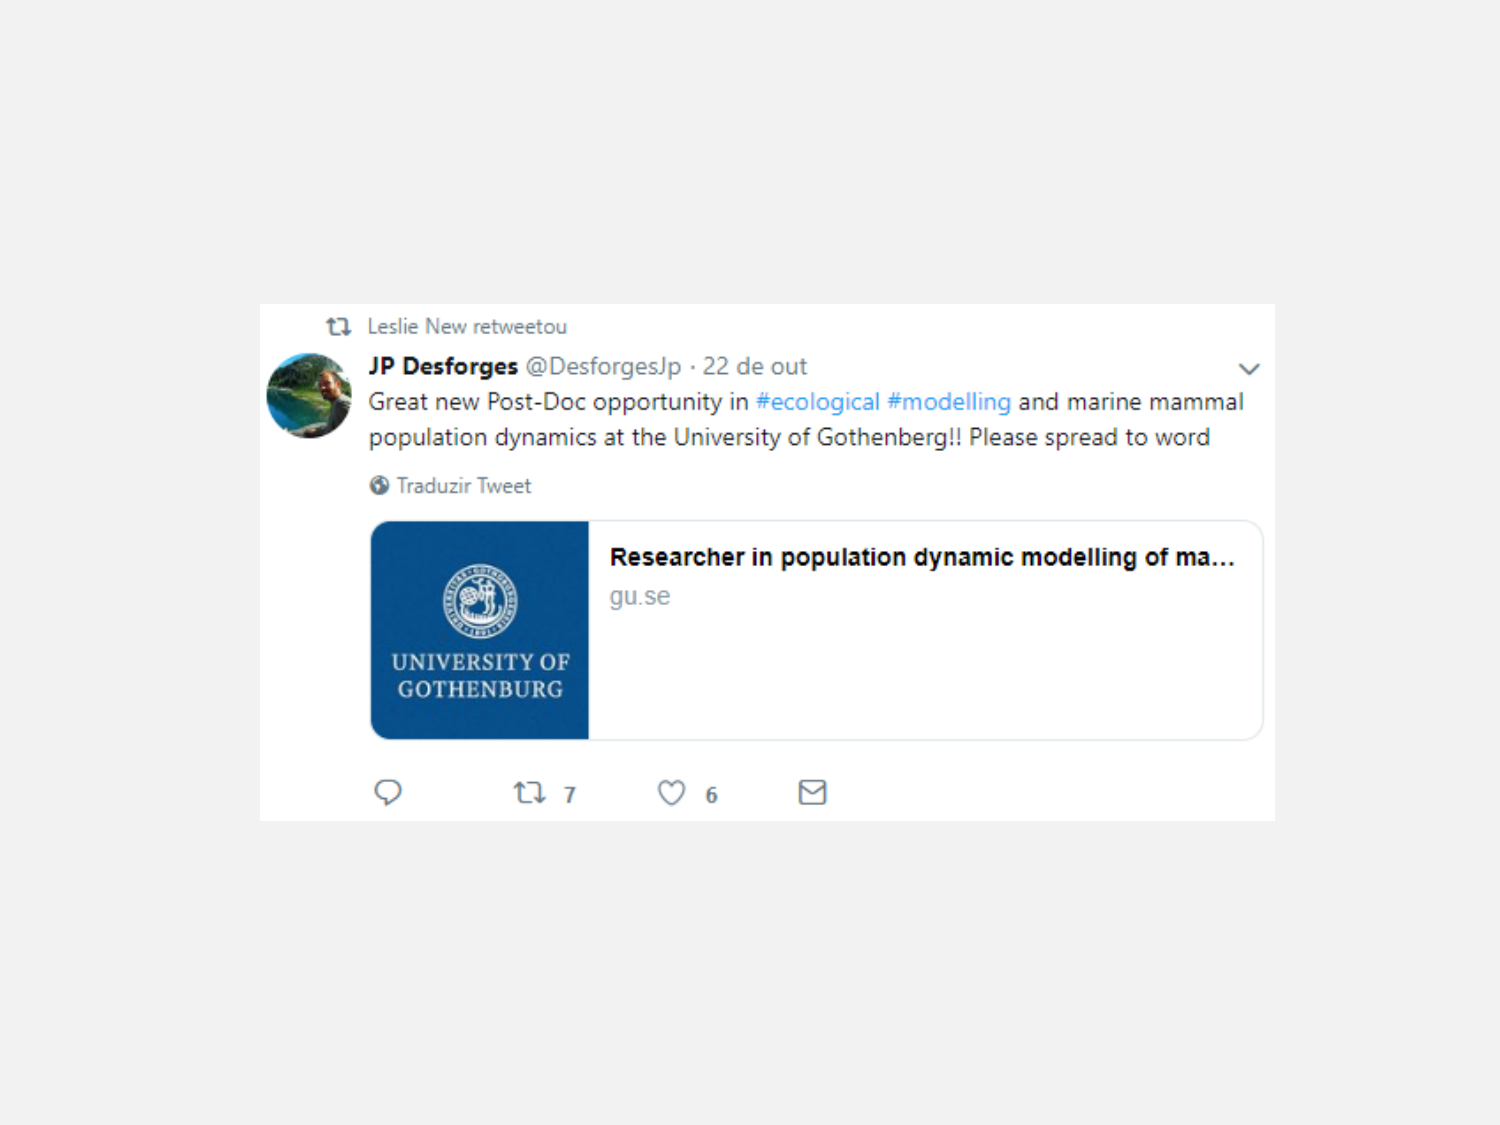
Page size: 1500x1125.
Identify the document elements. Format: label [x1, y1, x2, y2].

picture [260, 304, 1275, 821]
